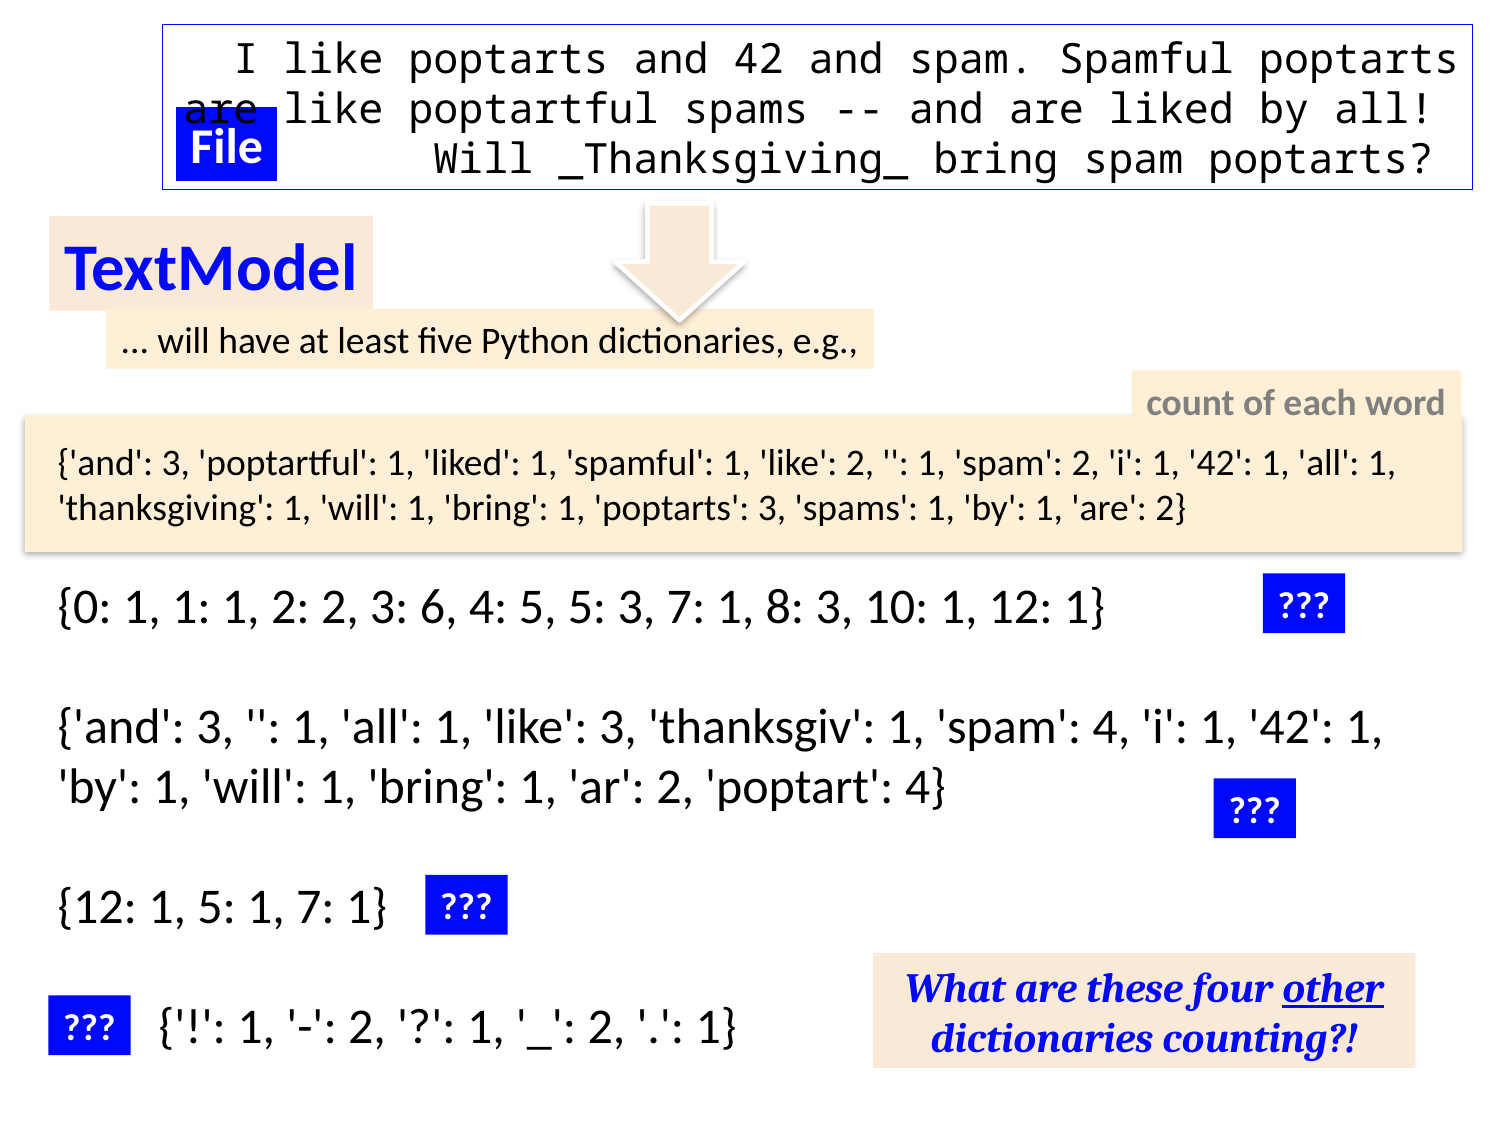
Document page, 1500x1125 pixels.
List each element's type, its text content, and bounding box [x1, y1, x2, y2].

text_box [24, 415, 1131, 553]
text_box ??? [425, 874, 508, 935]
text_box TextModel [49, 215, 373, 311]
text_box {'and': 3, 'poptartful': 1, 'liked': 1, 'spamful': 1, 'like': 2, '': 1, 'spam': 2, 'i': 1, '42': 1, 'all': 1, 'thanksgiving': 1, 'will': 1, 'bring': 1, 'poptarts': 3, 'spams': 1, 'by': 1, 'are': 2} {0: 1, 1: 1, 2: 2, 3: 6, 4: 5, 5: 3, 7: 1, 8: 3, 10: 1, 12: 1} {'and': 3, '': 1, 'all': 1, 'like': 3, 'thanksgiv': 1, 'spam': 4, 'i': 1, '42': 1, 'by': 1, 'will': 1, 'bring': 1, 'ar': 2, 'poptart': 4} {12: 1, 5: 1, 7: 1} {'!': 1, '-': 2, '?': 1, '_': 2, '.': 1} [42, 430, 1456, 1061]
text_box I like poptarts and 42 and spam. Spamful poptarts are like poptartful spams -- and are liked by all! Will _Thanksgiving_ bring spam poptarts? [162, 24, 1473, 190]
text_box ??? [1213, 778, 1296, 839]
text_box ??? [48, 995, 131, 1056]
text_box ... will have at least five Python dictionaries, e.g., [105, 308, 874, 369]
text_box [1456, 415, 1464, 553]
text_box What are these four other dictionaries counting?! [872, 953, 1416, 1068]
text_box count of each word [1131, 370, 1462, 430]
text_box [614, 202, 745, 321]
text_box ??? [1262, 573, 1346, 634]
